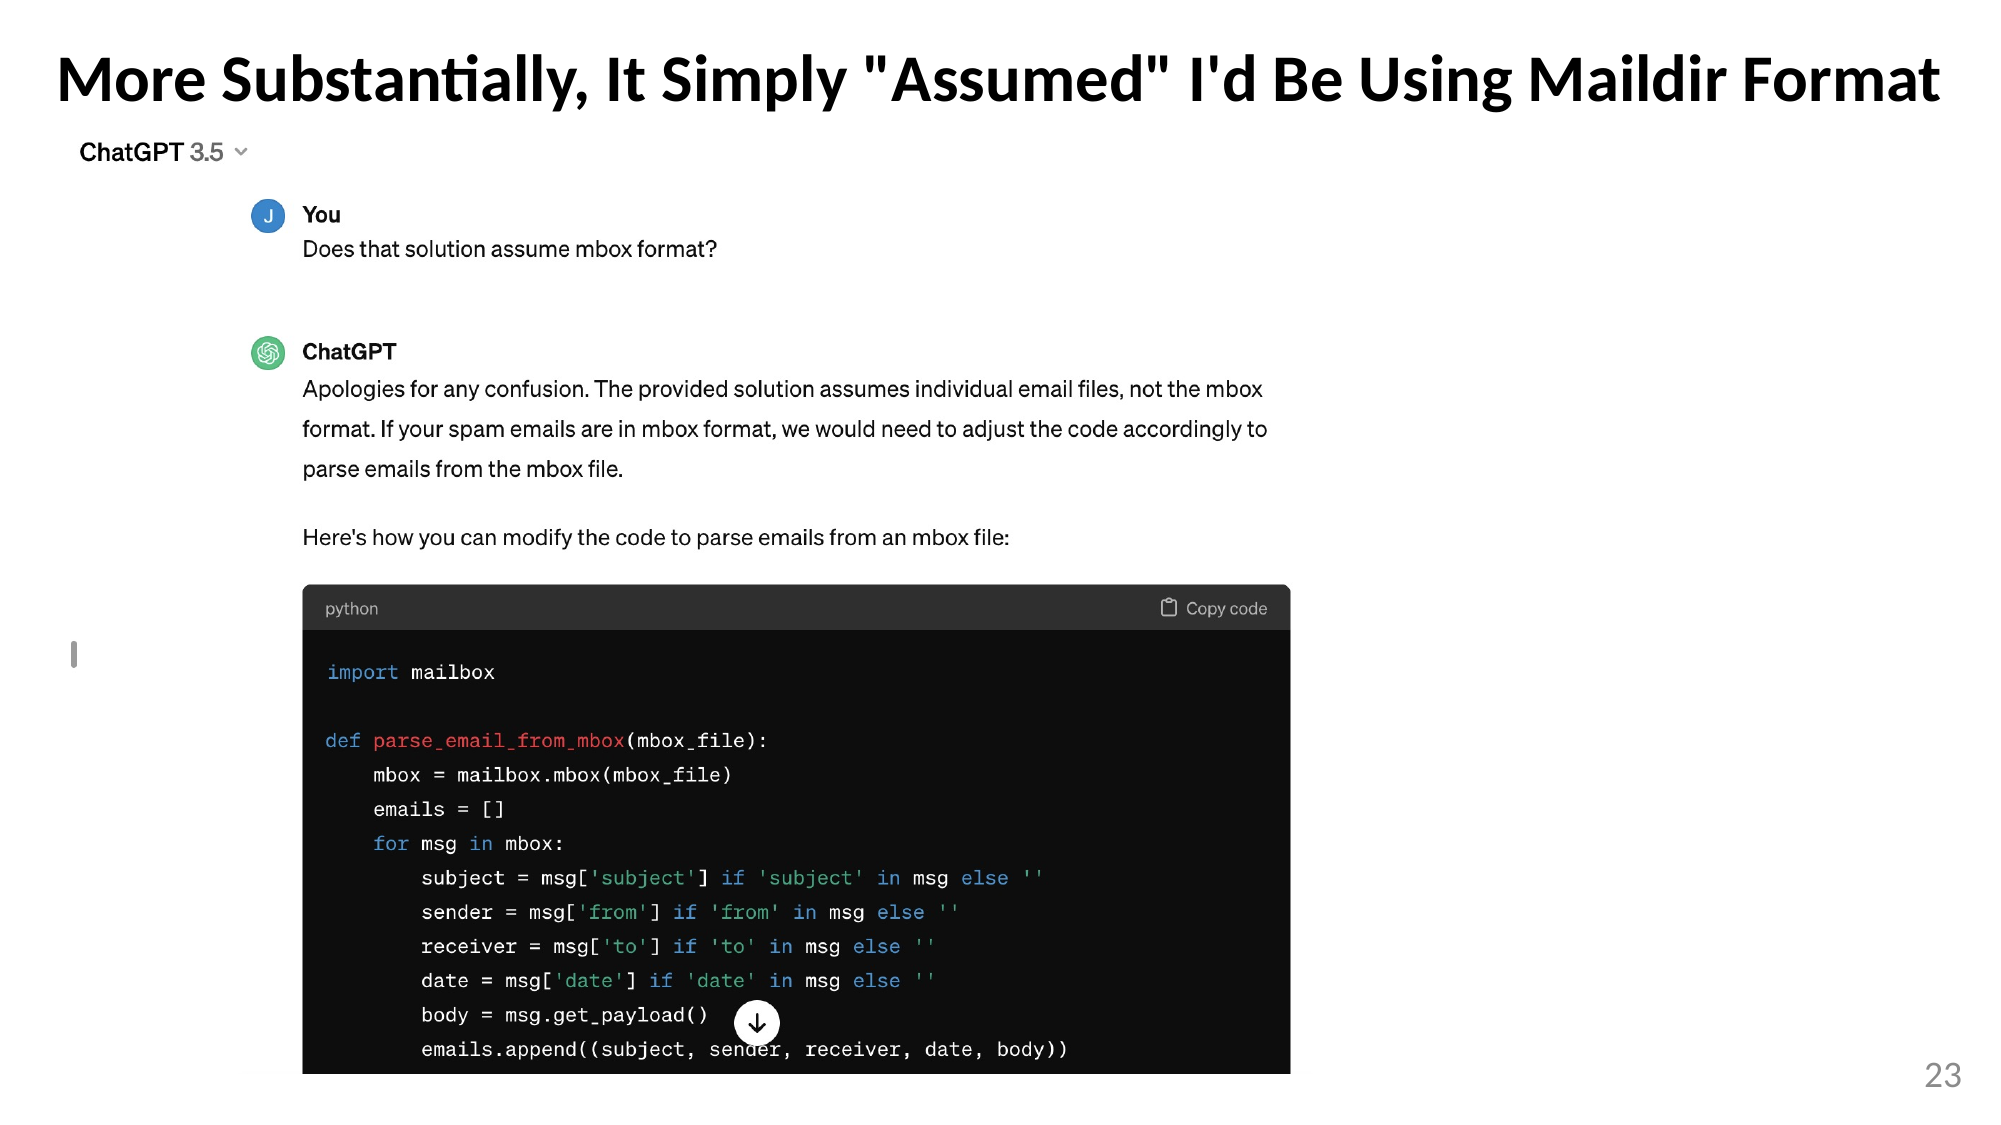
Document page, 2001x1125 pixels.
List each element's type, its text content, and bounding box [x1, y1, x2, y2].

slide_number 23 [1412, 1042, 1978, 1103]
picture [65, 130, 1320, 1074]
title More Substantially, It Simply "Assumed" I'd Be Using Maildir Format [0, 35, 2000, 125]
